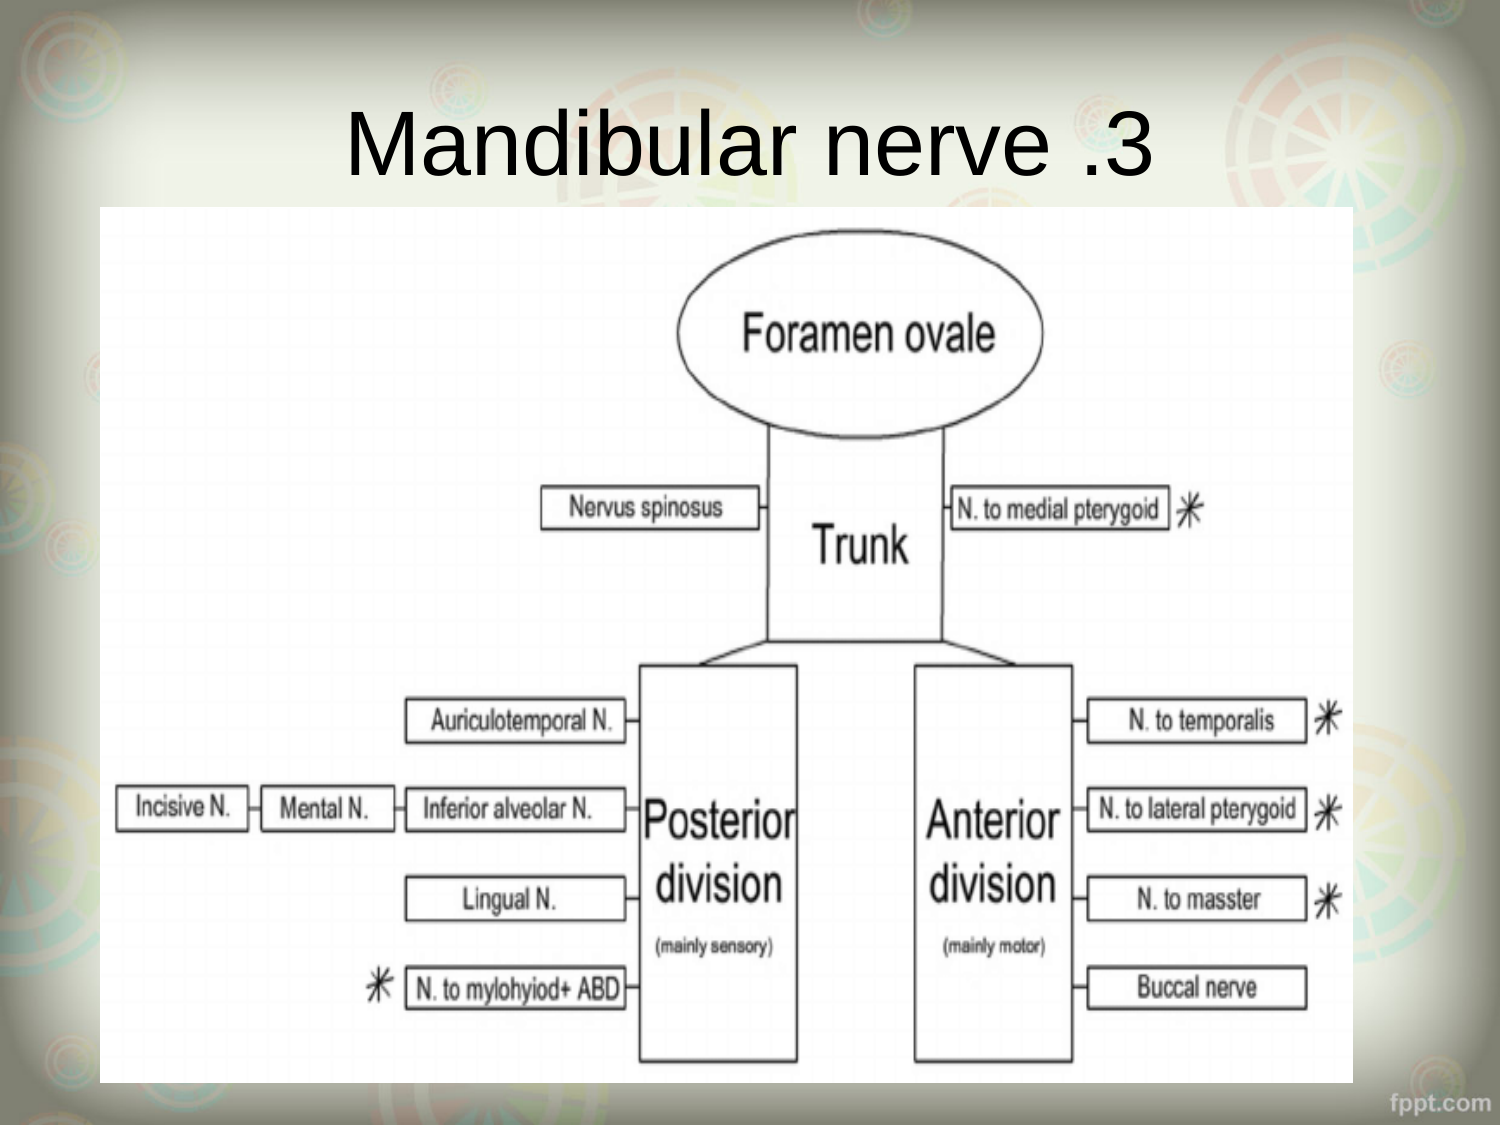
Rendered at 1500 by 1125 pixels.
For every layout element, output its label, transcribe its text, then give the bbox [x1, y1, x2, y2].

title 3. Mandibular nerve [75, 45, 1425, 233]
picture [0, 0, 1500, 1125]
